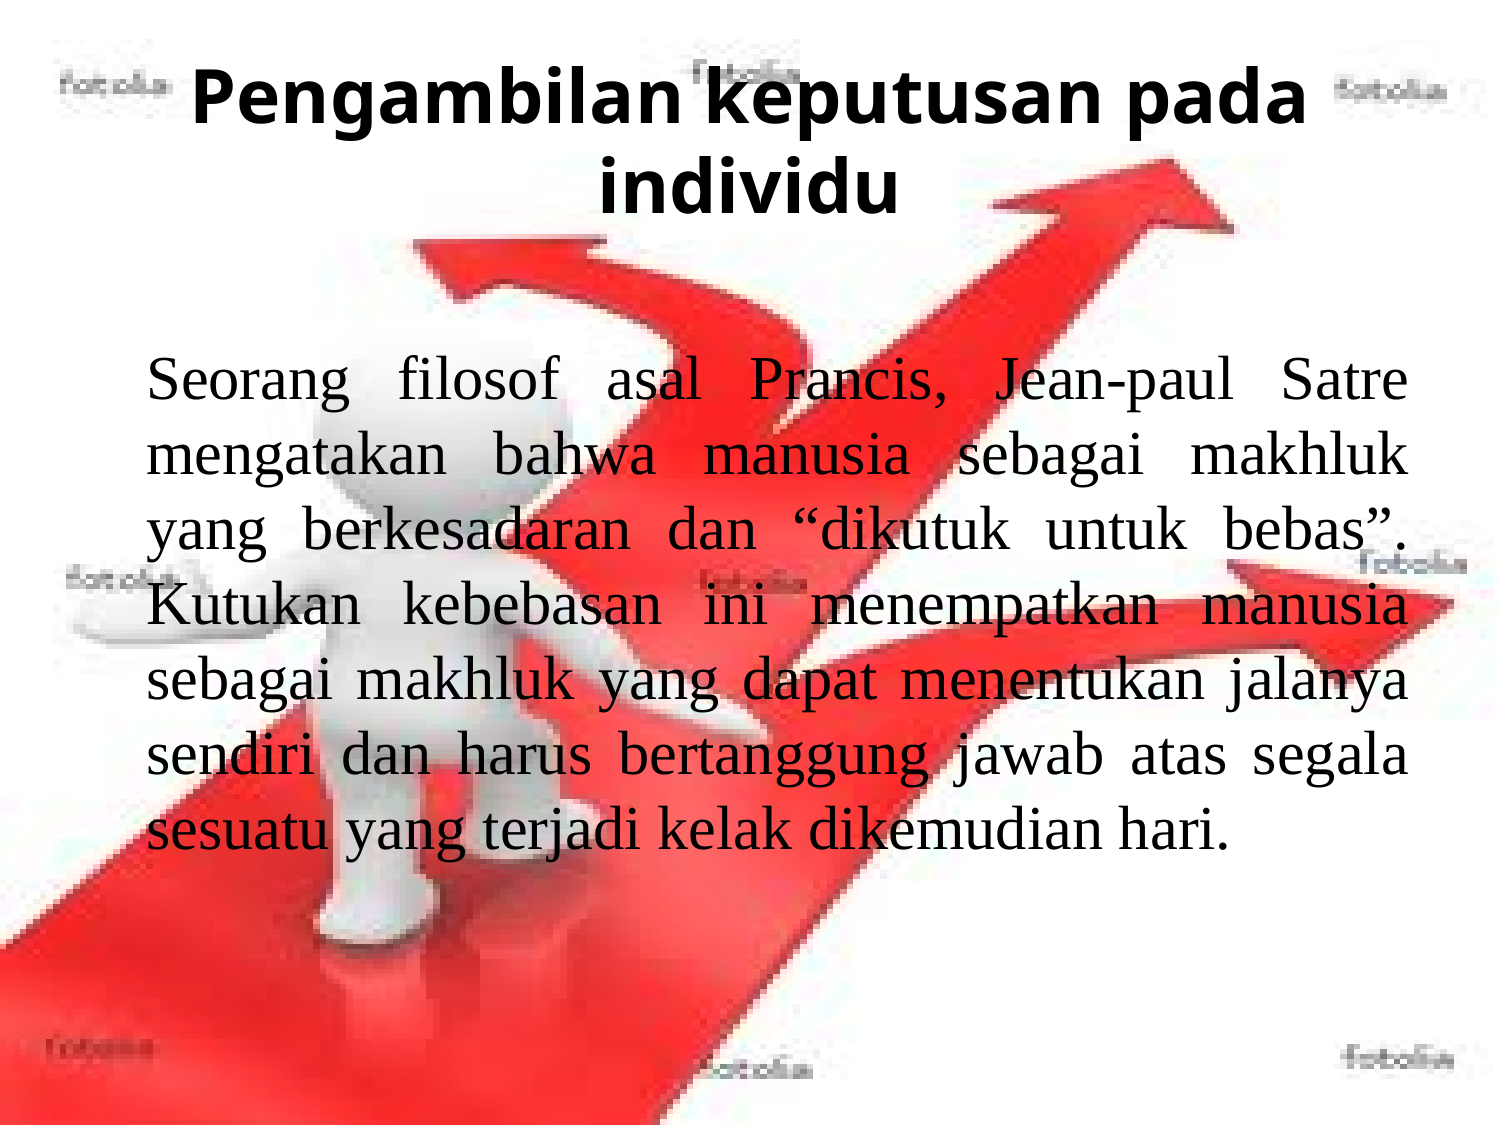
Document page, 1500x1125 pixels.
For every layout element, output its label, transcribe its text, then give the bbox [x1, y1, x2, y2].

title Pengambilan keputusan pada individu [75, 45, 1425, 233]
list Seorang filosof asal Prancis, Jean-paul Satre mengatakan bahwa manusia sebagai makhluk yang berkesadaran dan “dikutuk untuk bebas”. Kutukan kebebasan ini menempatkan manusia sebagai makhluk yang dapat menentukan jalanya sendiri dan harus bertanggung jawab atas segala sesuatu yang terjadi kelak dikemudian hari. [75, 324, 1425, 988]
